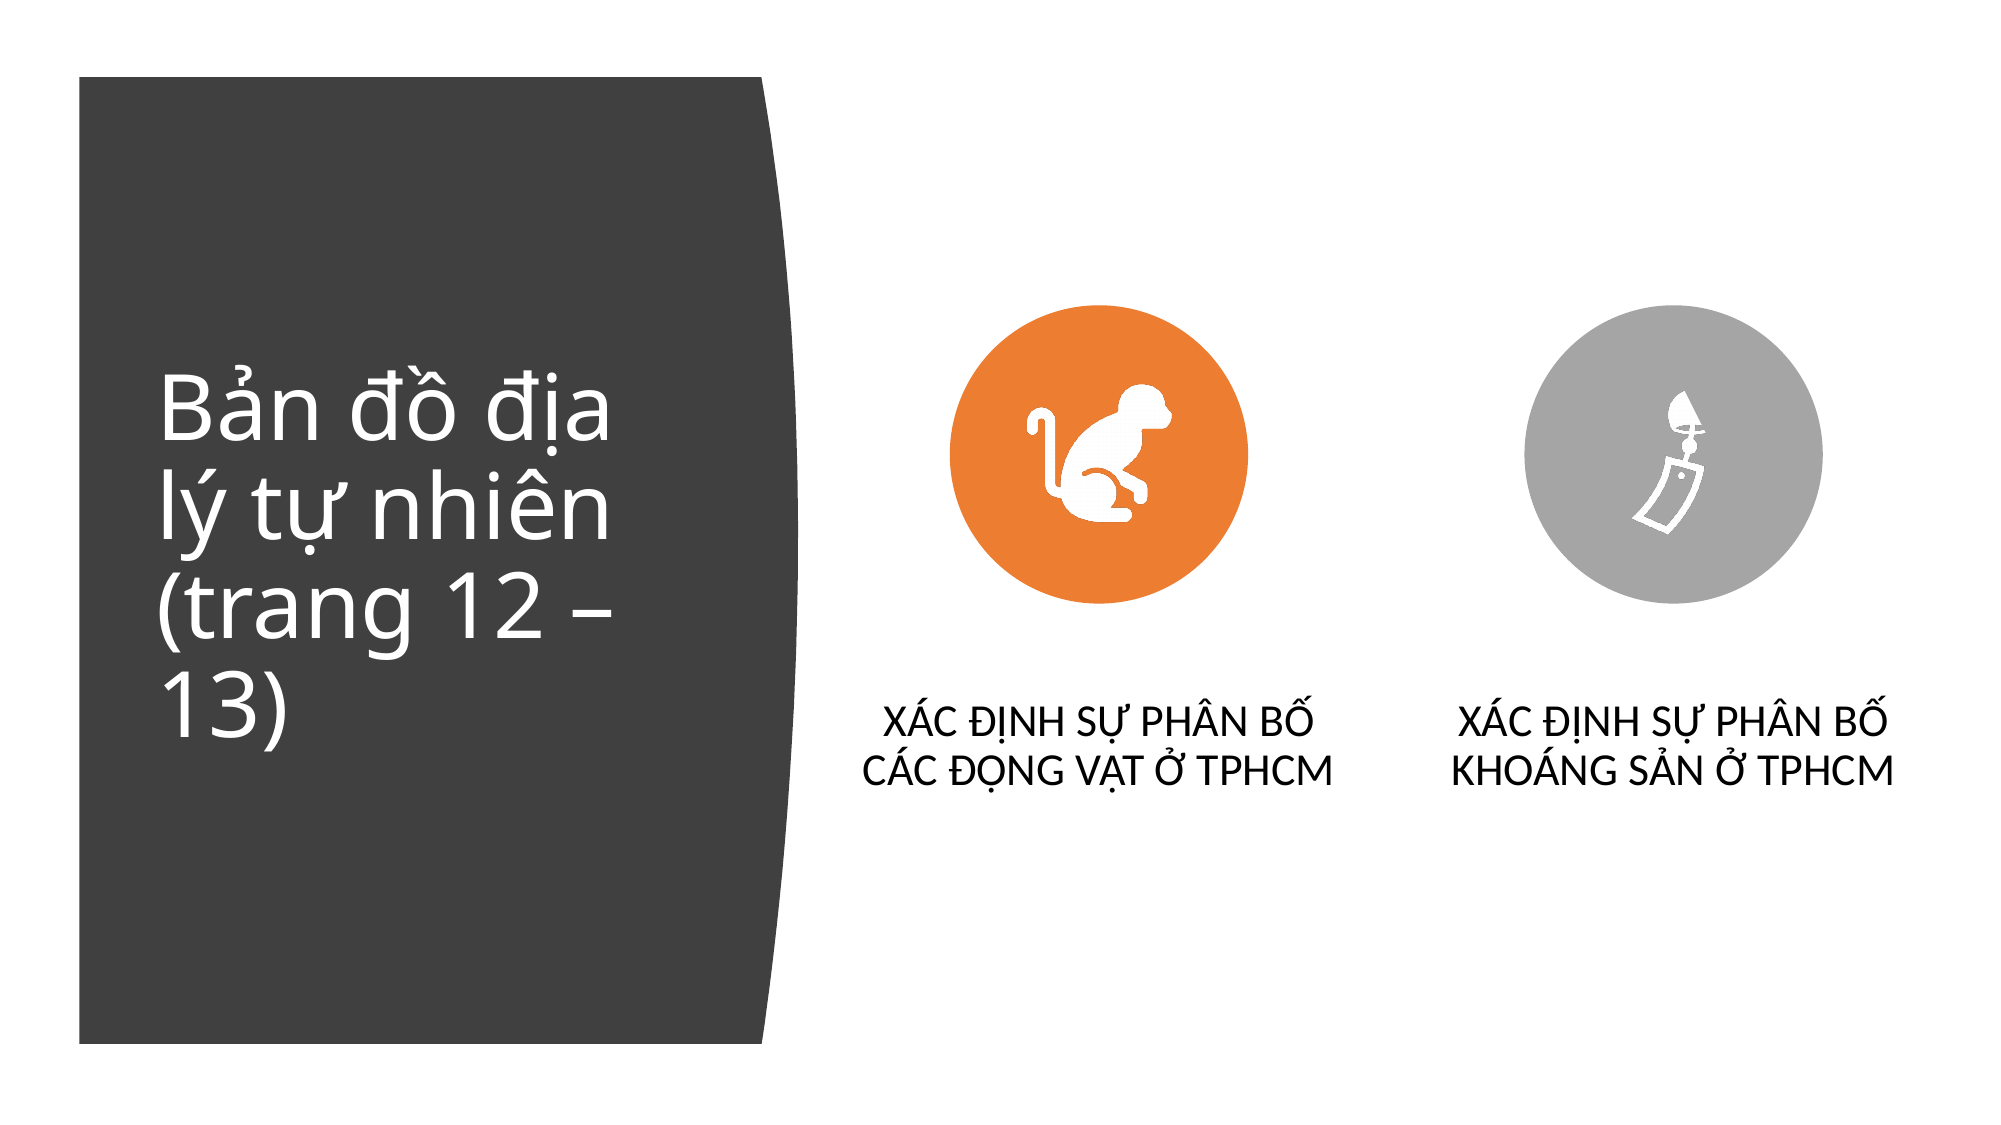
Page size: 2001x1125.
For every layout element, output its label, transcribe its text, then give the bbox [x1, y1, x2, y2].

text_box [78, 76, 800, 1045]
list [852, 77, 1921, 1043]
title Bản đồ địa lý tự nhiên (trang 12 – 13) [141, 166, 702, 953]
